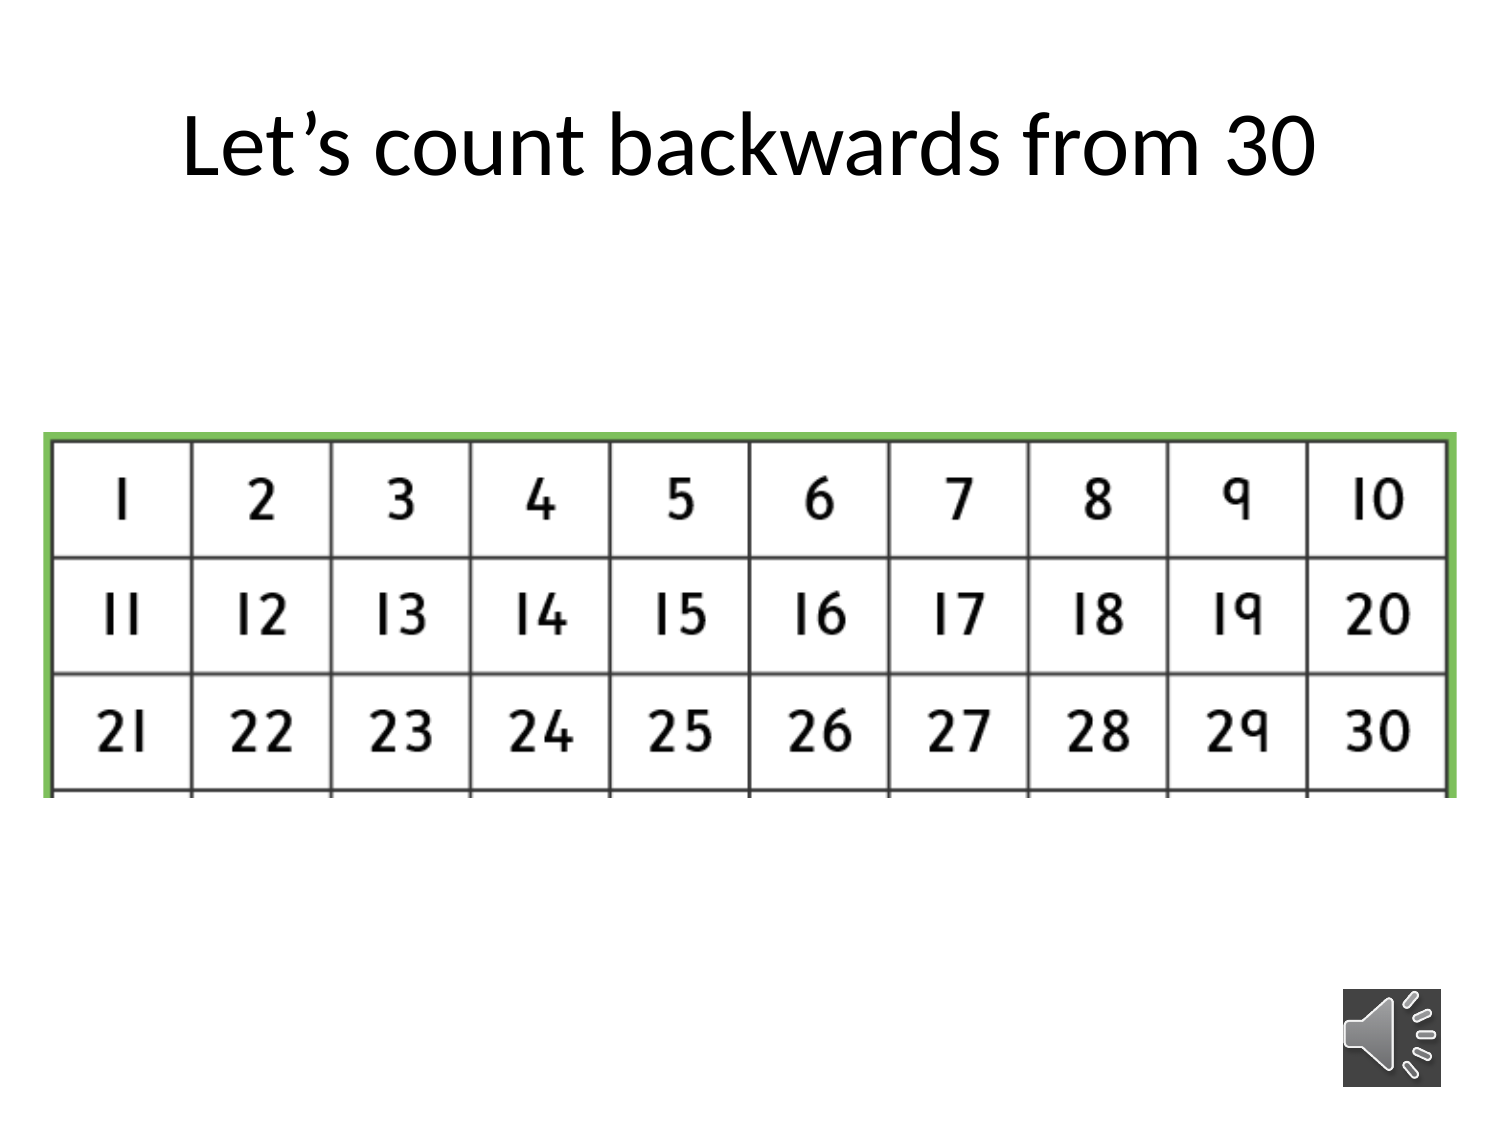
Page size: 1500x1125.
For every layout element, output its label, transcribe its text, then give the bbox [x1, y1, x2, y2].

picture [1342, 987, 1443, 1088]
picture [43, 432, 1457, 799]
title Let’s count backwards from 30 [75, 45, 1425, 233]
